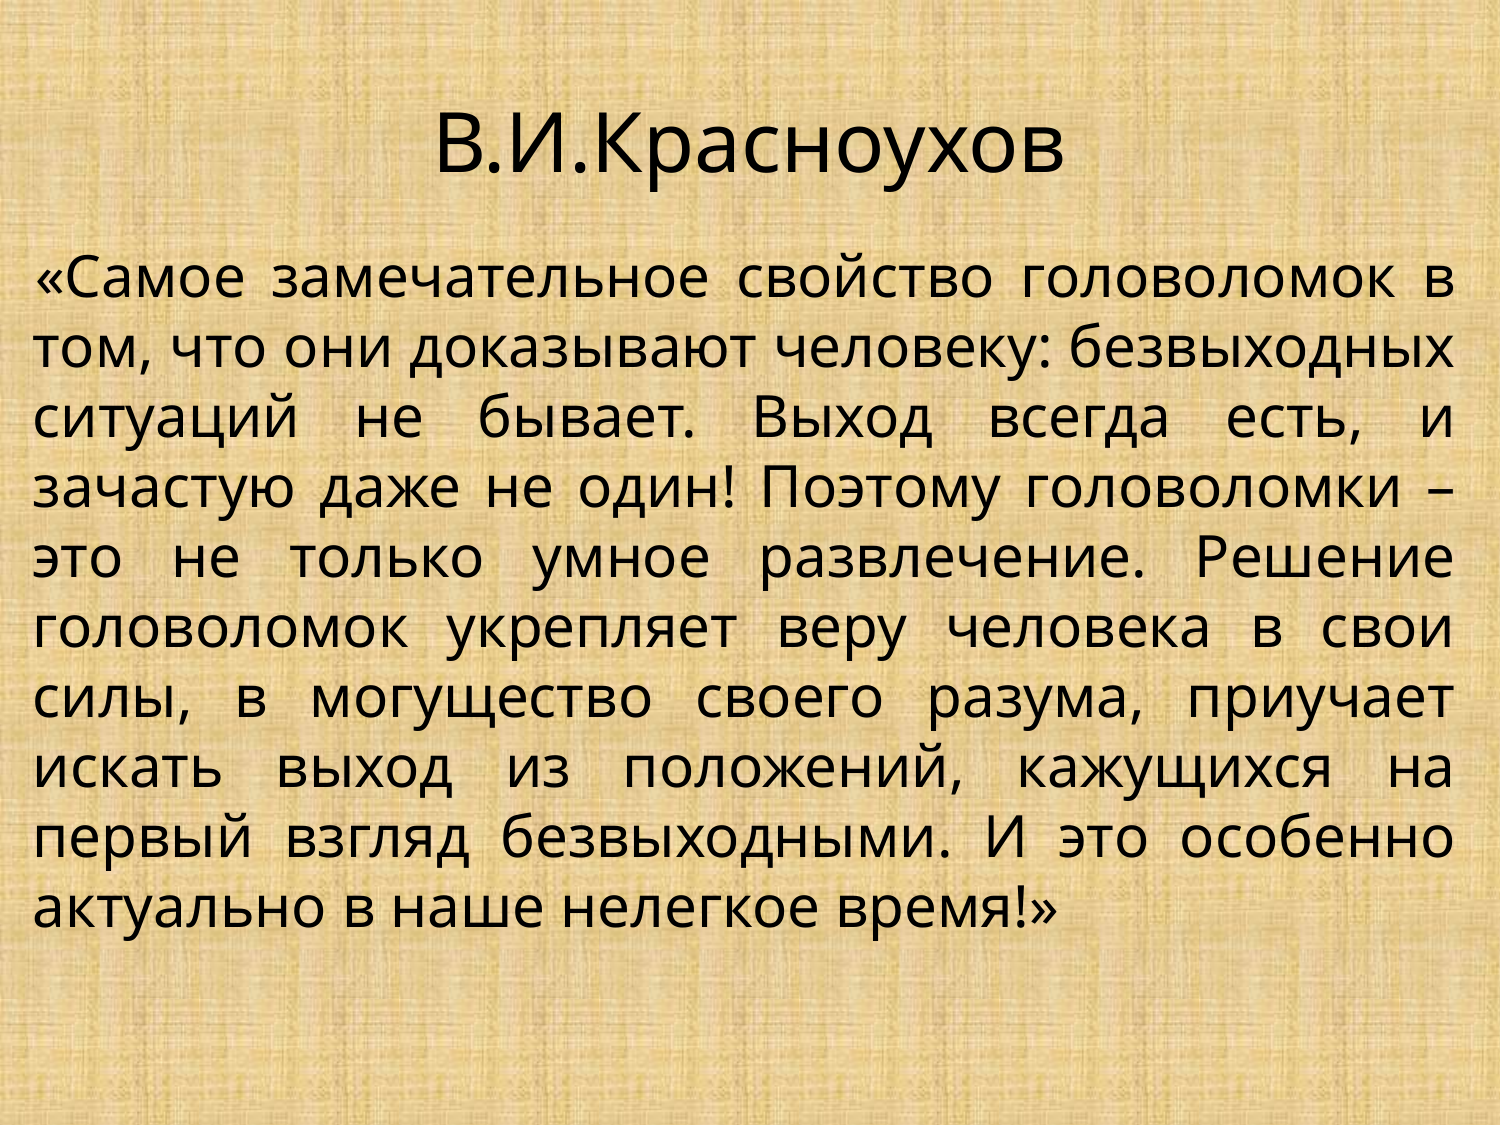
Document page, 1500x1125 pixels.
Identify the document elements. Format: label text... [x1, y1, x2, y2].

list «Самое замечательное свойство головоломок в том, что они доказывают человеку: безвыходных ситуаций не бывает. Выход всегда есть, и зачастую даже не один! Поэтому головоломки – это не только умное развлечение. Решение головоломок укрепляет веру человека в свои силы, в могущество своего разума, приучает искать выход из положений, кажущихся на первый взгляд безвыходными. И это особенно актуально в наше нелегкое время!» [17, 231, 1471, 1094]
picture [0, 0, 1500, 1125]
title В.И.Красноухов [75, 45, 1425, 231]
